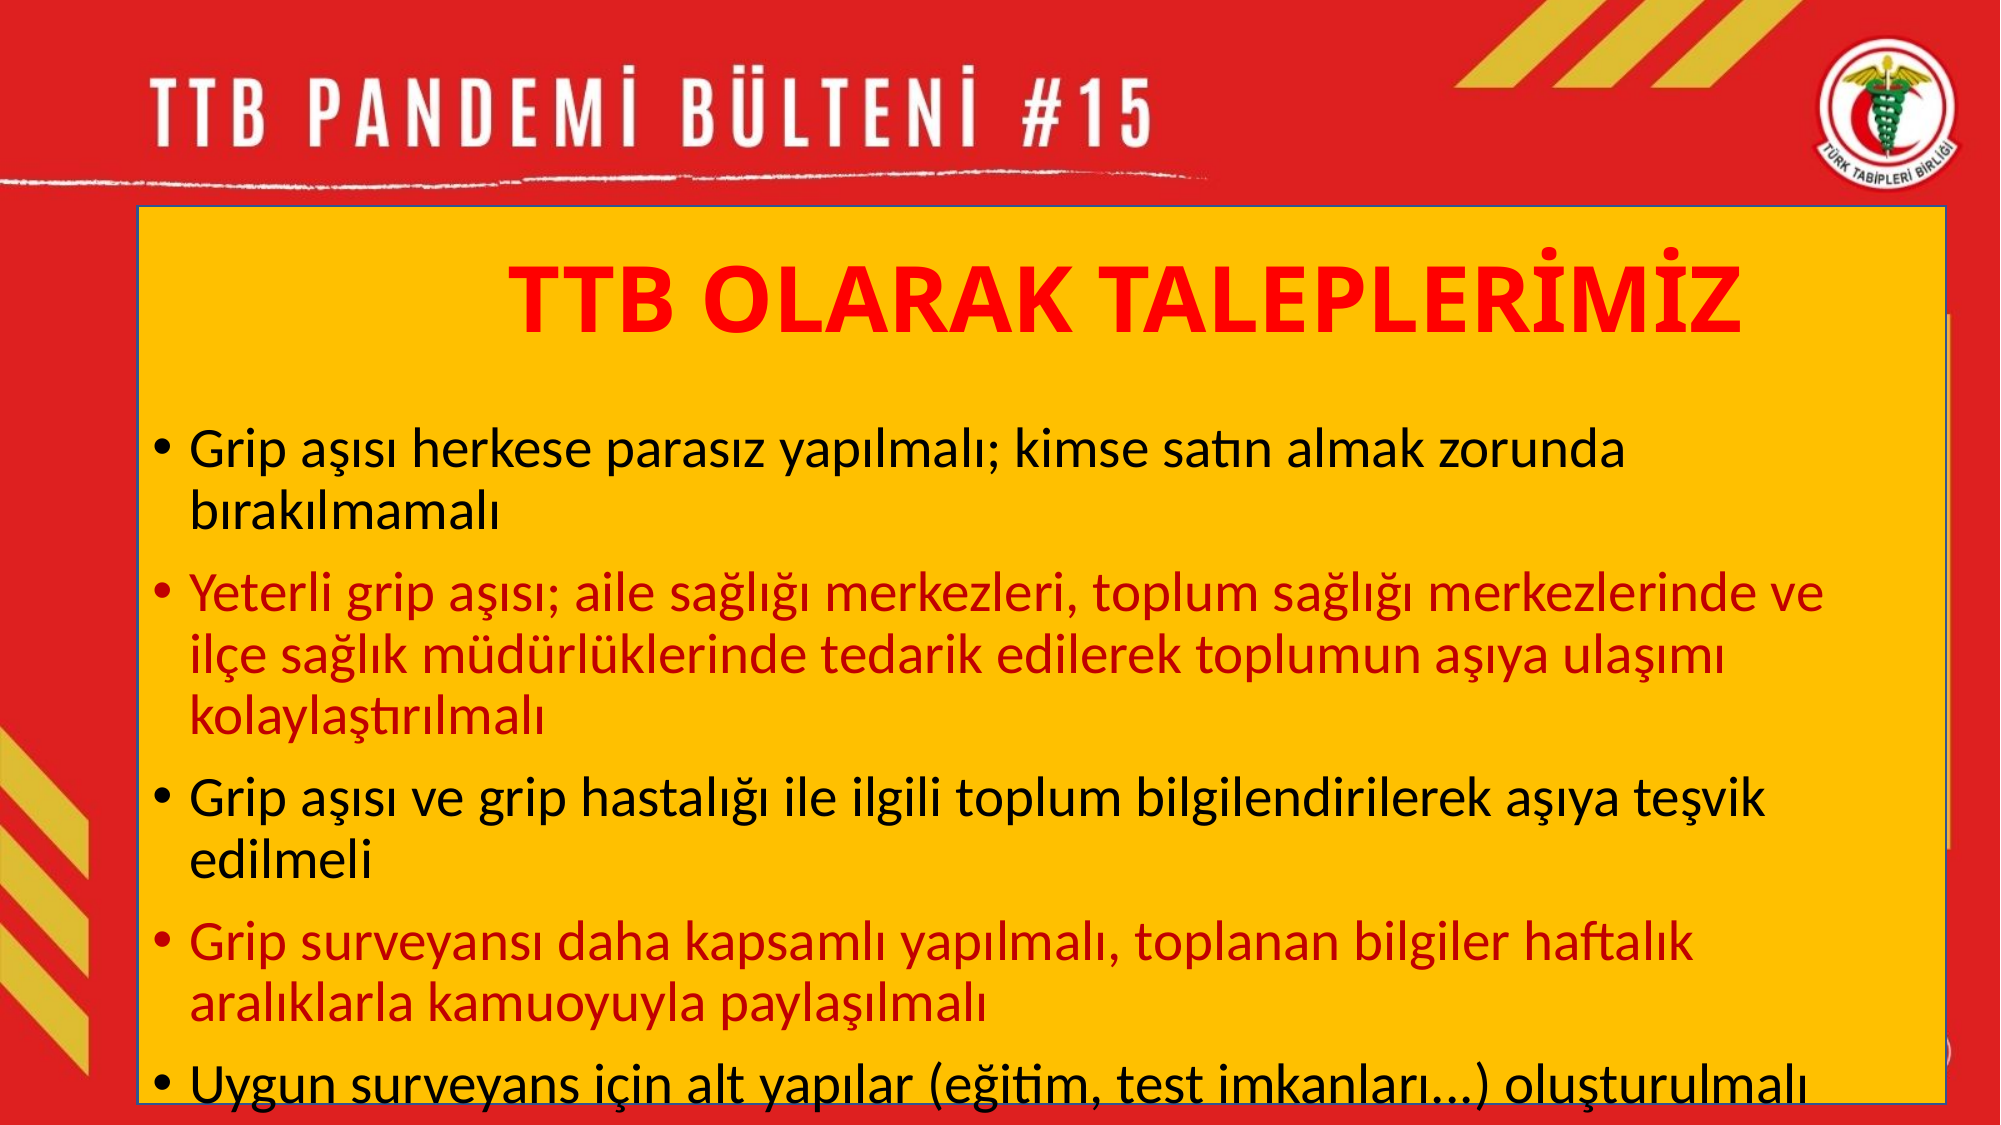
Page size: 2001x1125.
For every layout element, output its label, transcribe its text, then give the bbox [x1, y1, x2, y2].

picture [1879, 412, 2000, 1125]
title TTB OLARAK TALEPLERİMİZ [492, 193, 2000, 412]
list Grip aşısı herkese parasız yapılmalı; kimse satın almak zorunda bırakılmamalı Yeterli grip aşısı; aile sağlığı merkezleri, toplum sağlığı merkezlerinde ve ilçe sağlık müdürlüklerinde tedarik edilerek toplumun aşıya ulaşımı kolaylaştırılmalı Grip aşısı ve grip hastalığı ile ilgili toplum bilgilendirilerek aşıya teşvik edilmeli Grip surveyansı daha kapsamlı yapılmalı, toplanan bilgiler haftalık aralıklarla kamuoyuyla paylaşılmalı Uygun surveyans için alt yapılar (eğitim, test imkanları...) oluşturulmalı [137, 411, 1879, 1125]
picture [0, 0, 2000, 1125]
